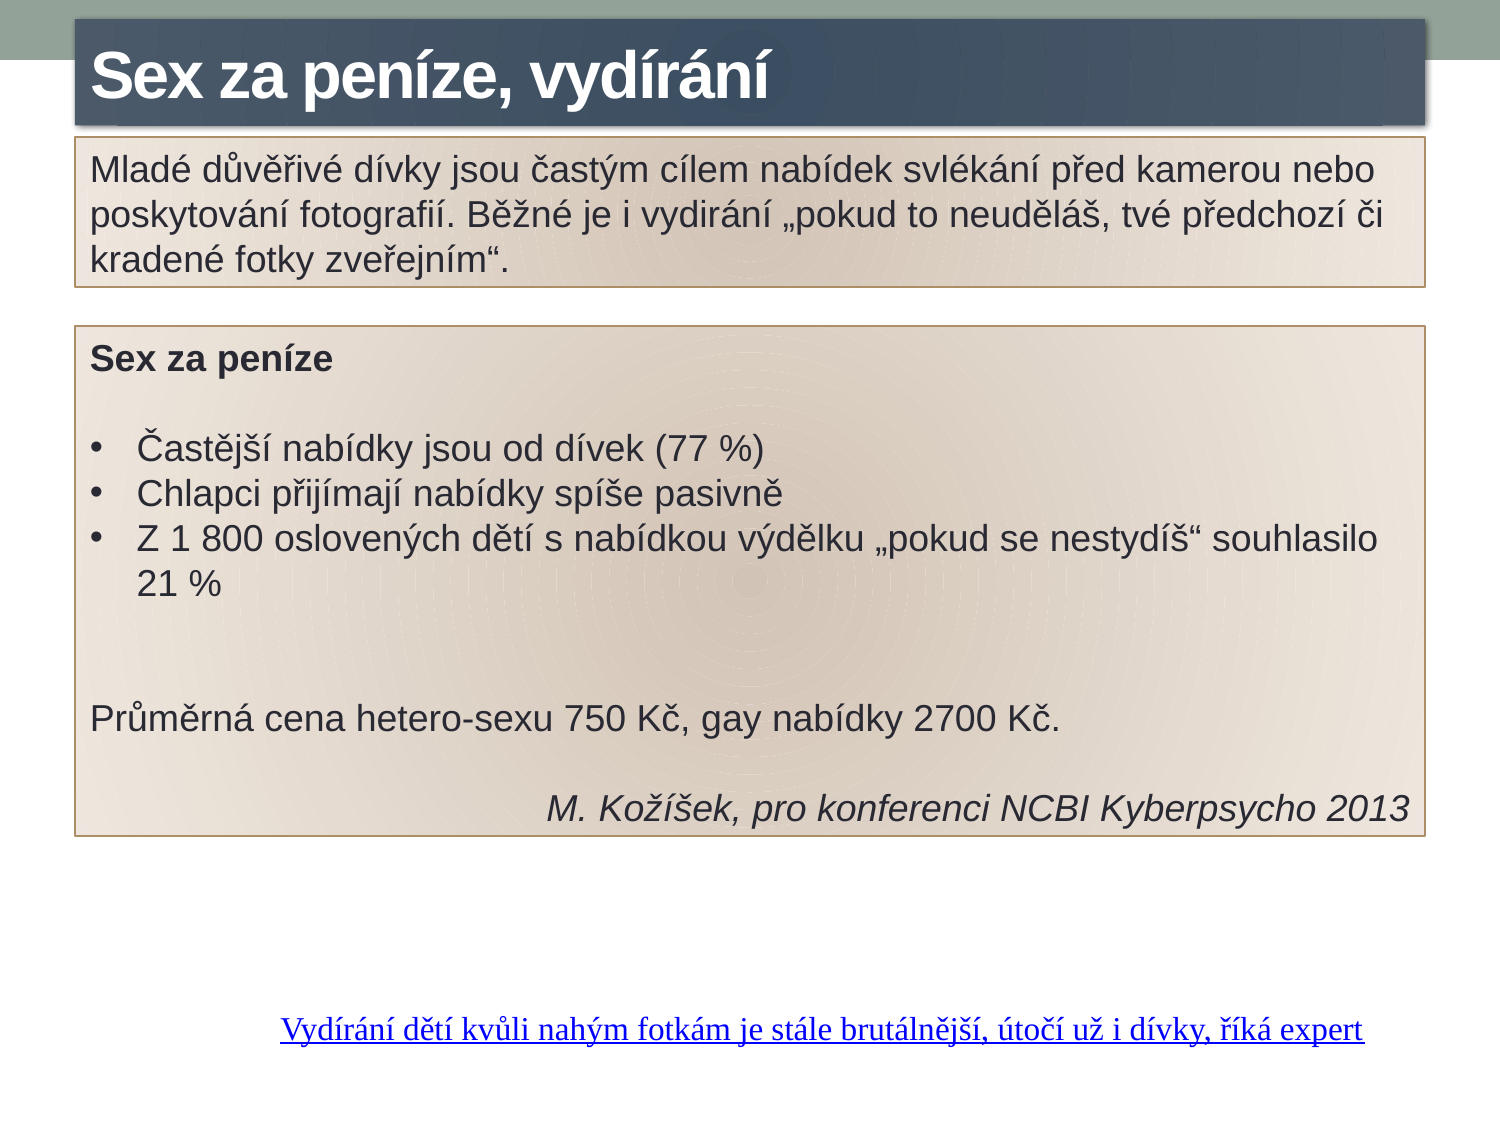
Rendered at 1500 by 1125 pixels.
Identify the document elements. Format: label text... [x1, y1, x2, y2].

text_box Sex za peníze, vydírání [74, 19, 1425, 126]
text_box Mladé důvěřivé dívky jsou častým cílem nabídek svlékání před kamerou nebo poskytování fotografií. Běžné je i vydirání „pokud to neuděláš, tvé předchozí či kradené fotky zveřejním“. [74, 136, 1426, 288]
text_box Sex za peníze Častější nabídky jsou od dívek (77 %) Chlapci přijímají nabídky spíše pasivně Z 1 800 oslovených dětí s nabídkou výdělku „pokud se nestydíš“ souhlasilo 21 % Průměrná cena hetero-sexu 750 Kč, gay nabídky 2700 Kč. M. Kožíšek, pro konferenci NCBI Kyberpsycho 2013 [74, 325, 1426, 837]
text_box Vydírání dětí kvůli nahým fotkám je stále brutálnější, útočí už i dívky, říká expert [265, 999, 1453, 1055]
